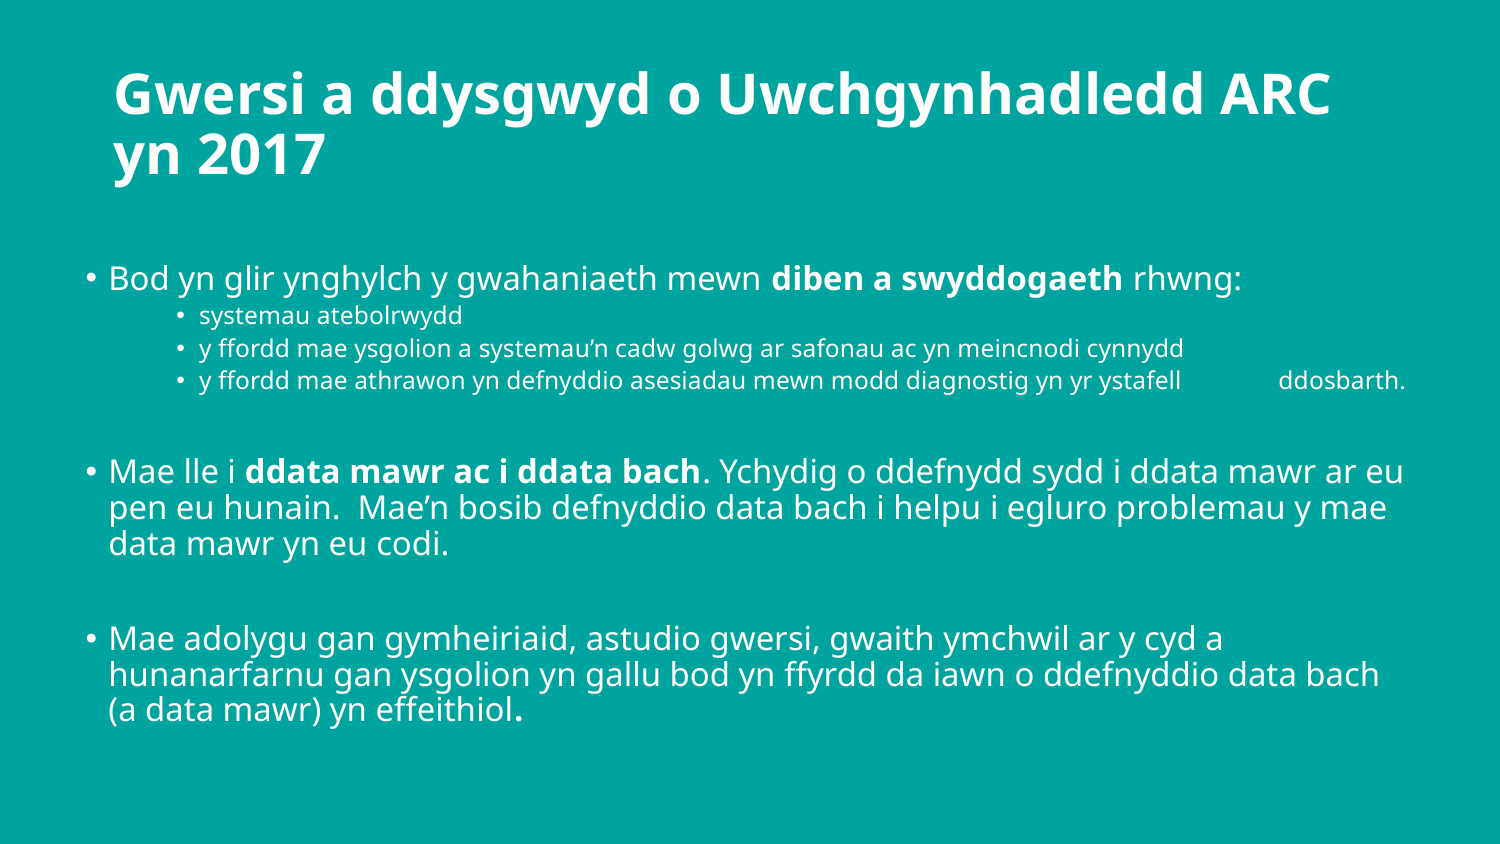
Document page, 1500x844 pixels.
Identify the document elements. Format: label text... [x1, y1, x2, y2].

list Bod yn glir ynghylch y gwahaniaeth mewn diben a swyddogaeth rhwng: systemau atebolrwydd y ffordd mae ysgolion a systemau’n cadw golwg ar safonau ac yn meincnodi cynnydd y ffordd mae athrawon yn defnyddio asesiadau mewn modd diagnostig yn yr ystafell ddosbarth. Mae lle i ddata mawr ac i ddata bach. Ychydig o ddefnydd sydd i ddata mawr ar eu pen eu hunain. Mae’n bosib defnyddio data bach i helpu i egluro problemau y mae data mawr yn eu codi. Mae adolygu gan gymheiriaid, astudio gwersi, gwaith ymchwil ar y cyd a hunanarfarnu gan ysgolion yn gallu bod yn ffyrdd da iawn o ddefnyddio data bach (a data mawr) yn effeithiol. [75, 202, 1425, 759]
title Gwersi a ddysgwyd o Uwchgynhadledd ARC yn 2017 [103, 44, 1397, 208]
